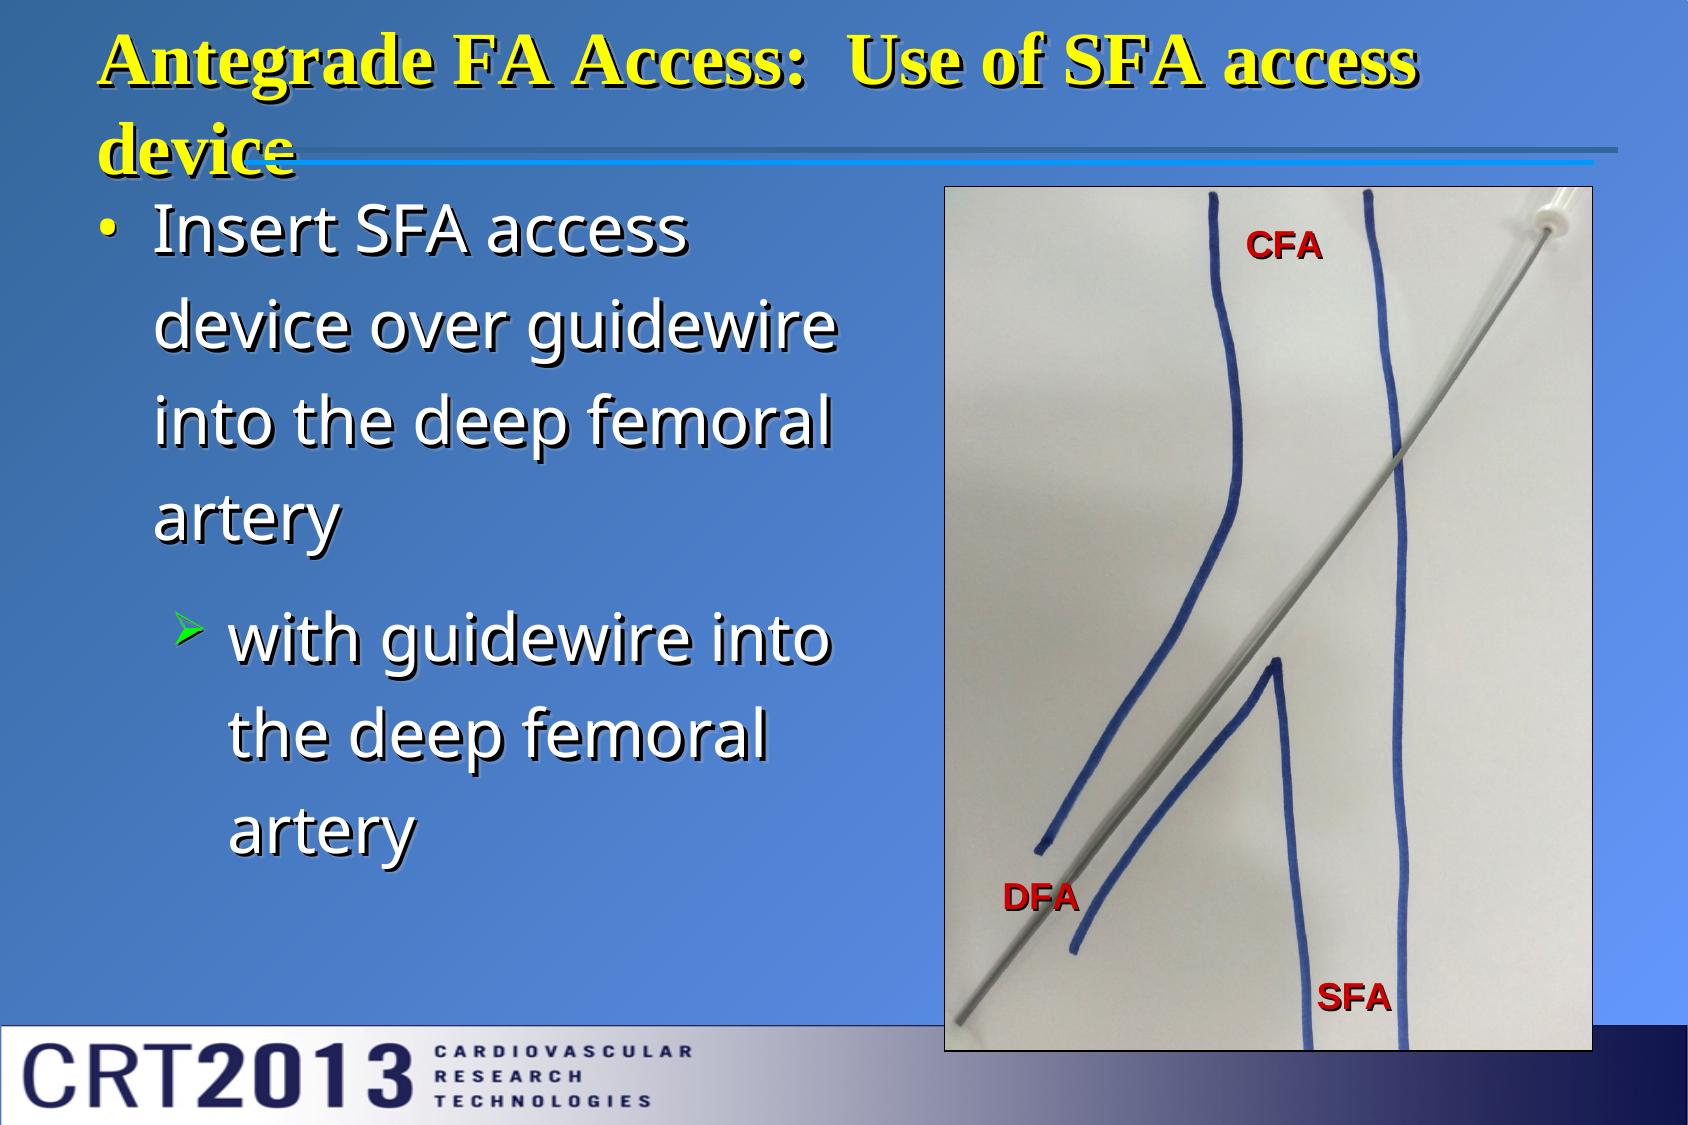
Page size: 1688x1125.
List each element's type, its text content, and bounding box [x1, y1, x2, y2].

text_box Antegrade FA Access: Use of SFA access device [81, 50, 1632, 150]
text_box Insert SFA access device over guidewire into the deep femoral artery with guidewire into the deep femoral artery [80, 162, 907, 1025]
picture [1, 187, 1688, 1125]
